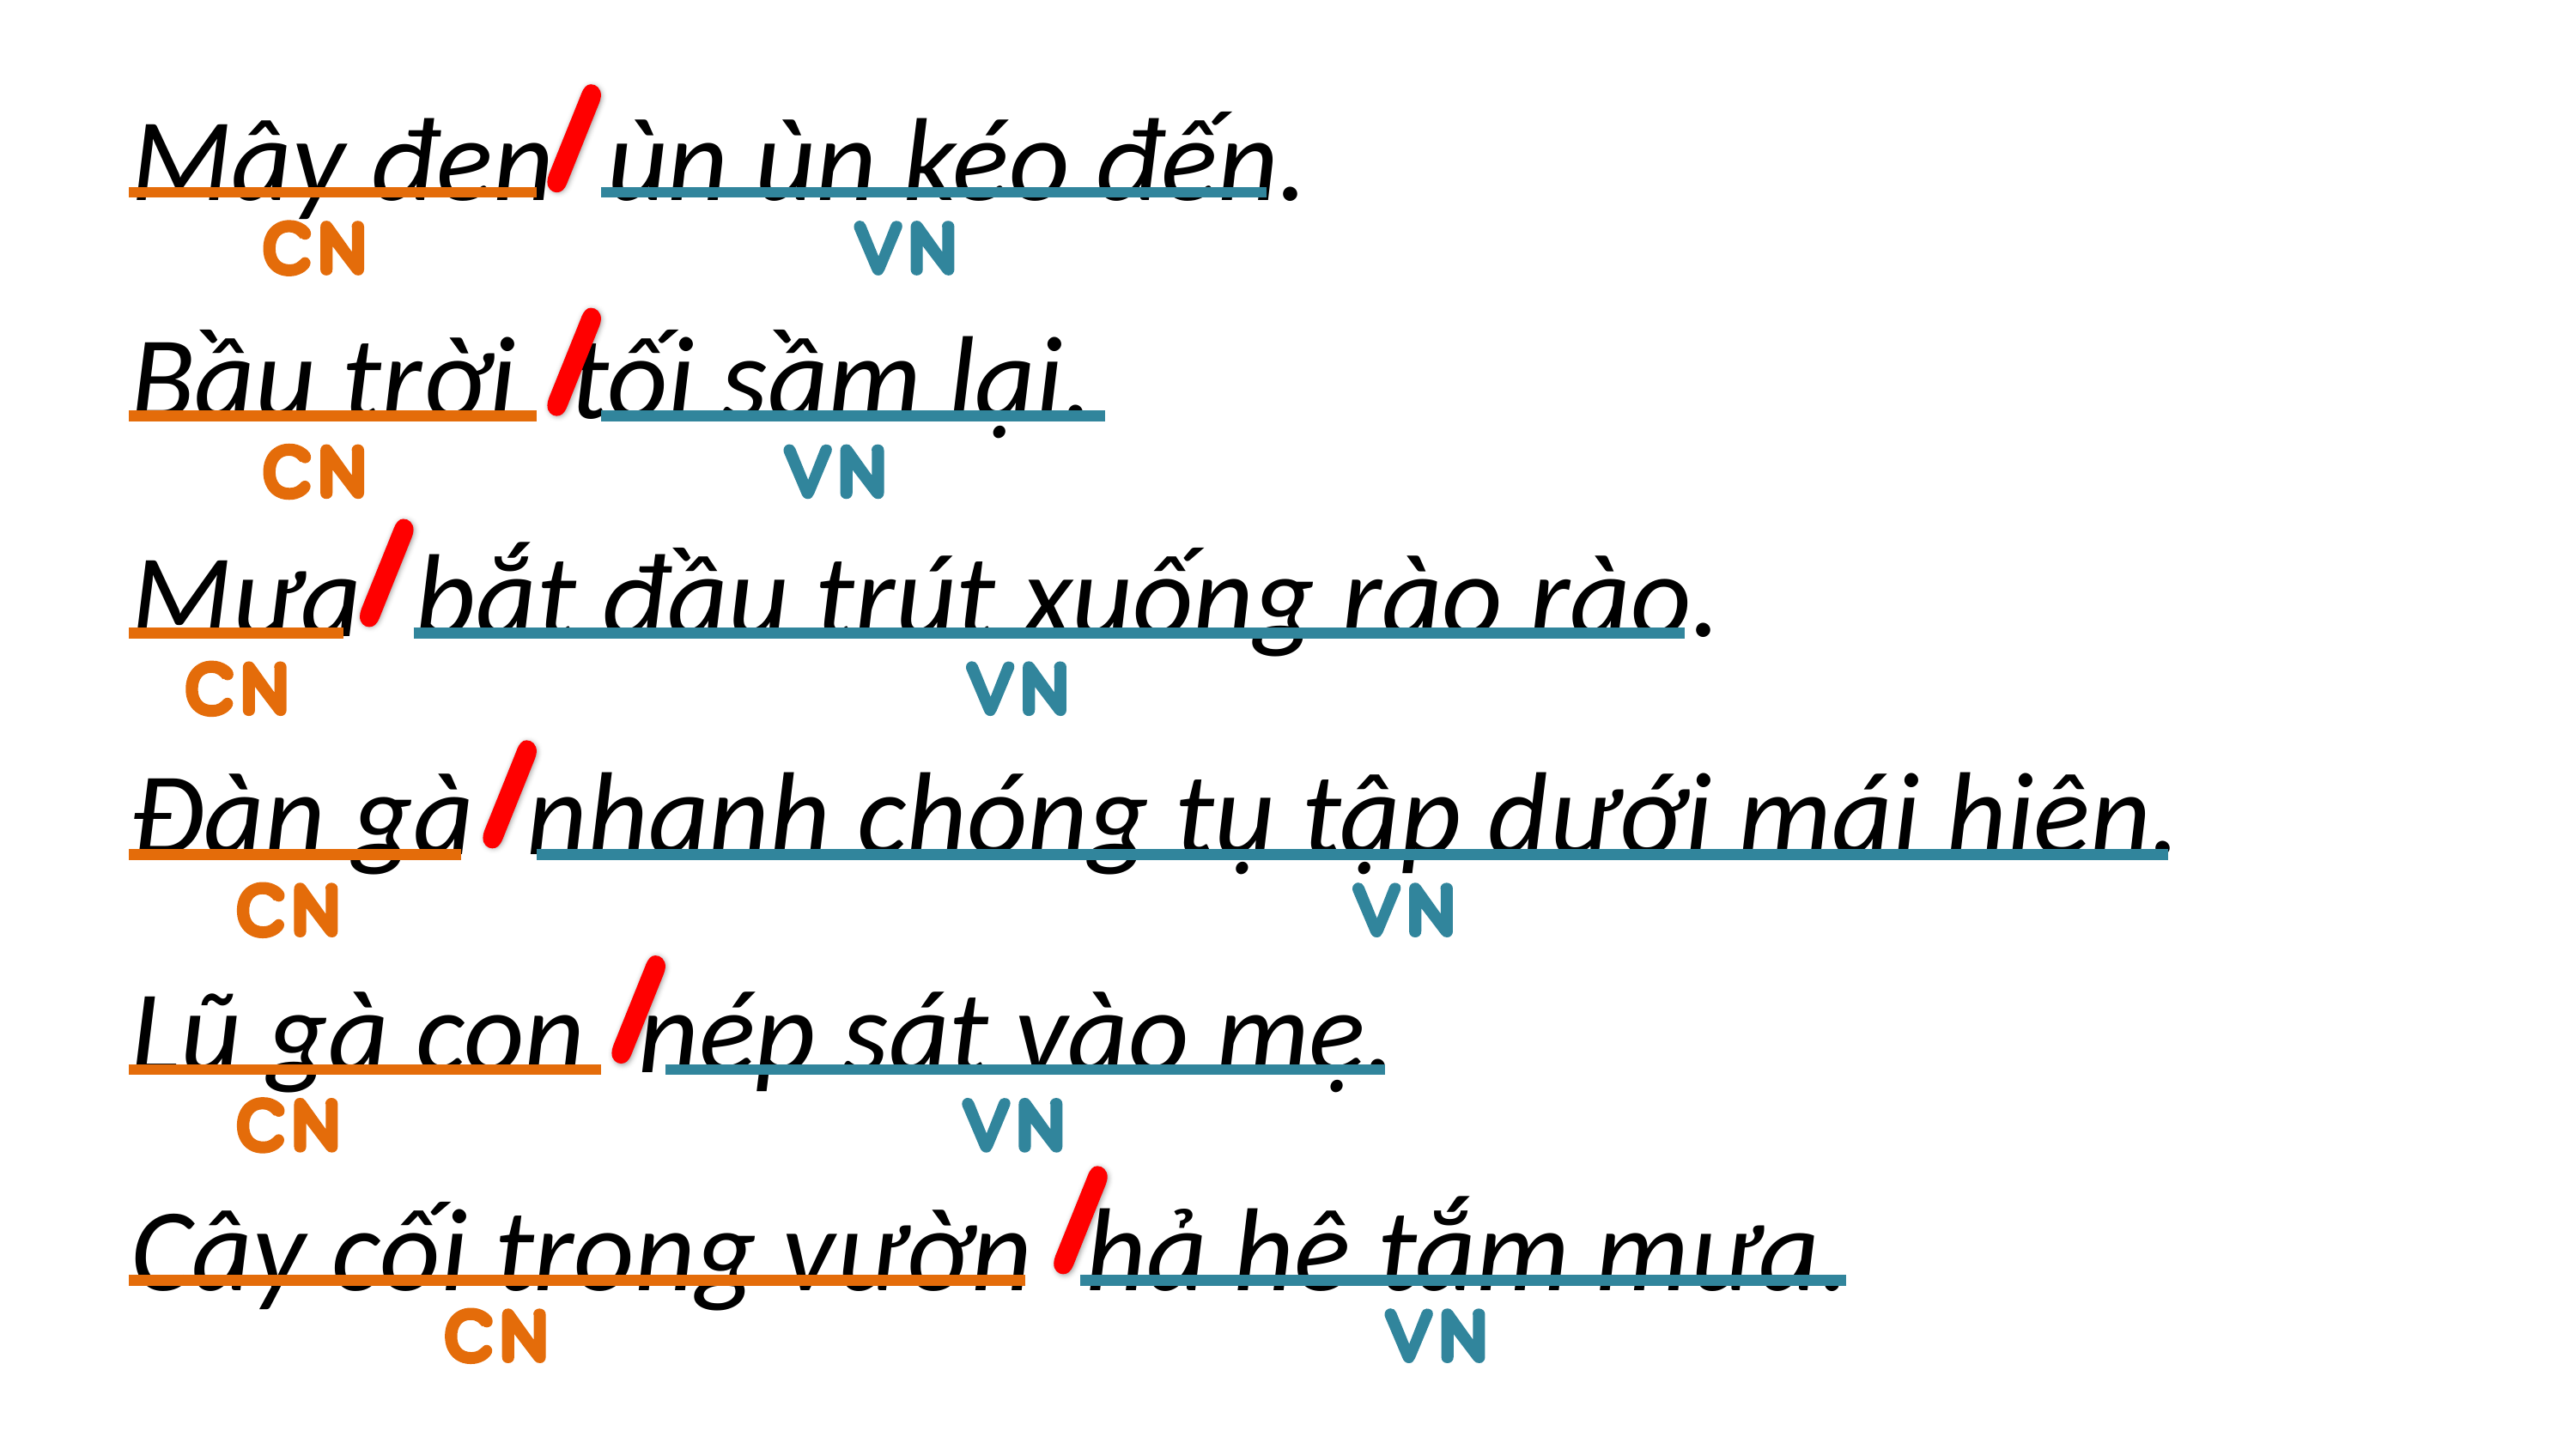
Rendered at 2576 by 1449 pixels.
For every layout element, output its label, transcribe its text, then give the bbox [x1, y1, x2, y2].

text_box [547, 84, 601, 193]
text_box [320, 444, 365, 500]
text_box [242, 661, 287, 717]
text_box [962, 1097, 1011, 1153]
text_box [840, 444, 884, 500]
text_box [263, 220, 312, 276]
text_box [1018, 1097, 1063, 1153]
text_box [445, 1307, 493, 1365]
text_box [966, 661, 1015, 717]
text_box [1023, 661, 1066, 717]
text_box [263, 443, 312, 500]
text_box [483, 740, 537, 849]
text_box [185, 660, 234, 718]
text_box [360, 518, 414, 627]
text_box [294, 882, 338, 937]
text_box [854, 221, 902, 276]
text_box [294, 1097, 338, 1153]
text_box [1352, 882, 1401, 937]
text_box [501, 1308, 546, 1363]
text_box Mây đen ùn ùn kéo đến. Bầu trời tối sầm lại. Mưa bắt đầu trút xuống rào rào. Đàn gà nhanh chóng tụ tập dưới mái hiên. Lũ gà con nép sát vào mẹ. Cây cối trong vườn hả hê tắm mưa. [118, 0, 2576, 1321]
text_box [1441, 1308, 1485, 1363]
text_box [783, 444, 832, 500]
text_box [1054, 1166, 1108, 1275]
text_box [320, 221, 365, 276]
text_box [1384, 1308, 1433, 1363]
text_box [611, 955, 665, 1064]
text_box [547, 307, 601, 416]
text_box [1409, 882, 1453, 937]
text_box [236, 1097, 285, 1154]
text_box [236, 882, 285, 939]
text_box [910, 221, 955, 276]
